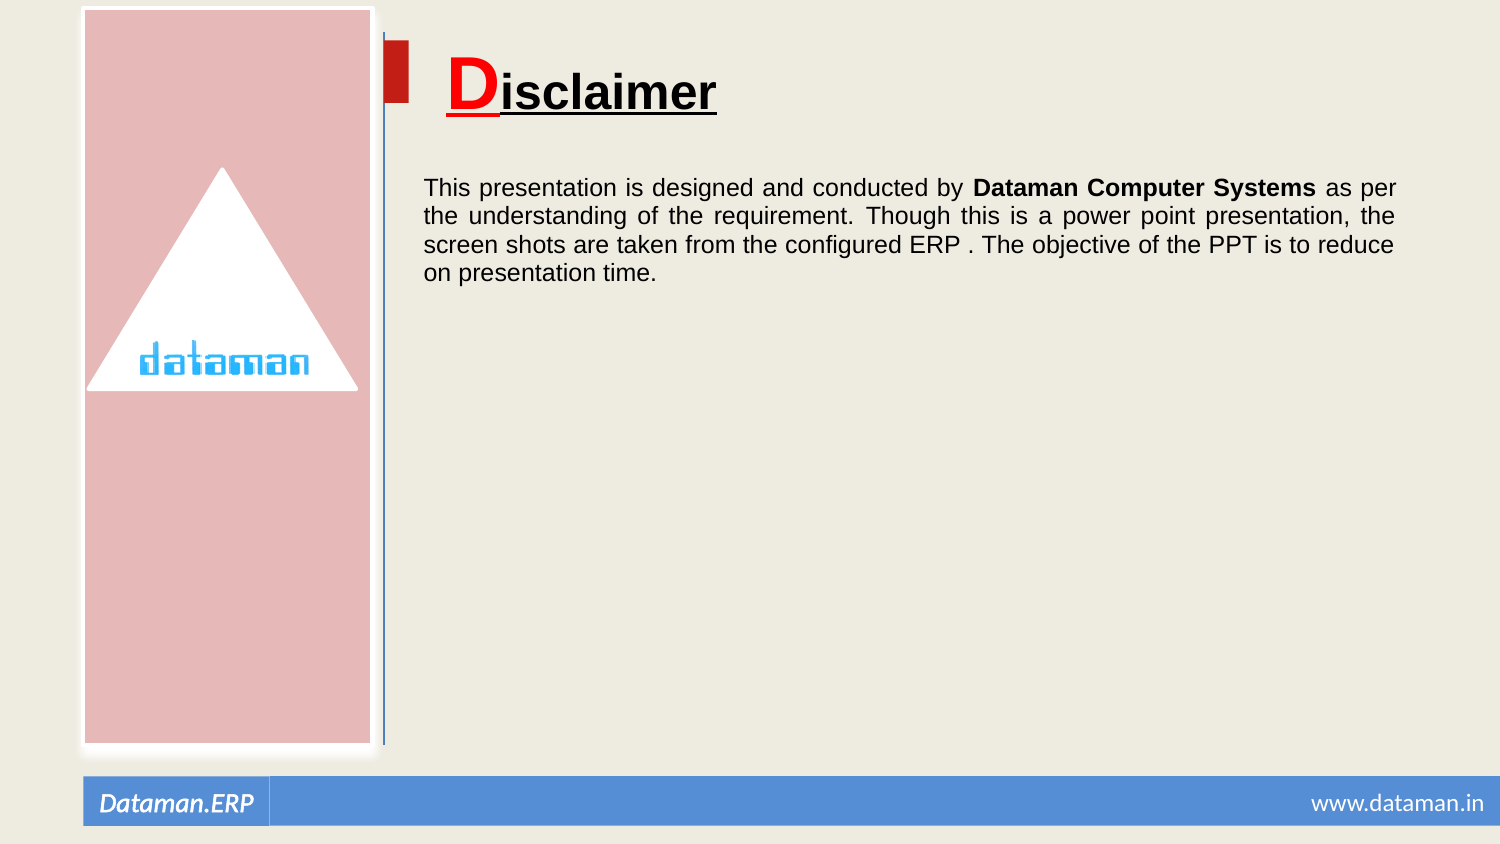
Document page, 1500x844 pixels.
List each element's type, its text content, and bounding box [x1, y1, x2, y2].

text_box Dataman.ERP [81, 774, 272, 828]
text_box This presentation is designed and conducted by Dataman Computer Systems as per the understanding of the requirement. Though this is a power point presentation, the screen shots are taken from the configured ERP . The objective of the PPT is to reduce on presentation time. [408, 166, 1412, 339]
text_box [388, 38, 411, 105]
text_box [83, 7, 373, 746]
text_box Disclaimer [430, 55, 1274, 103]
footer www.dataman.in [272, 776, 1500, 826]
